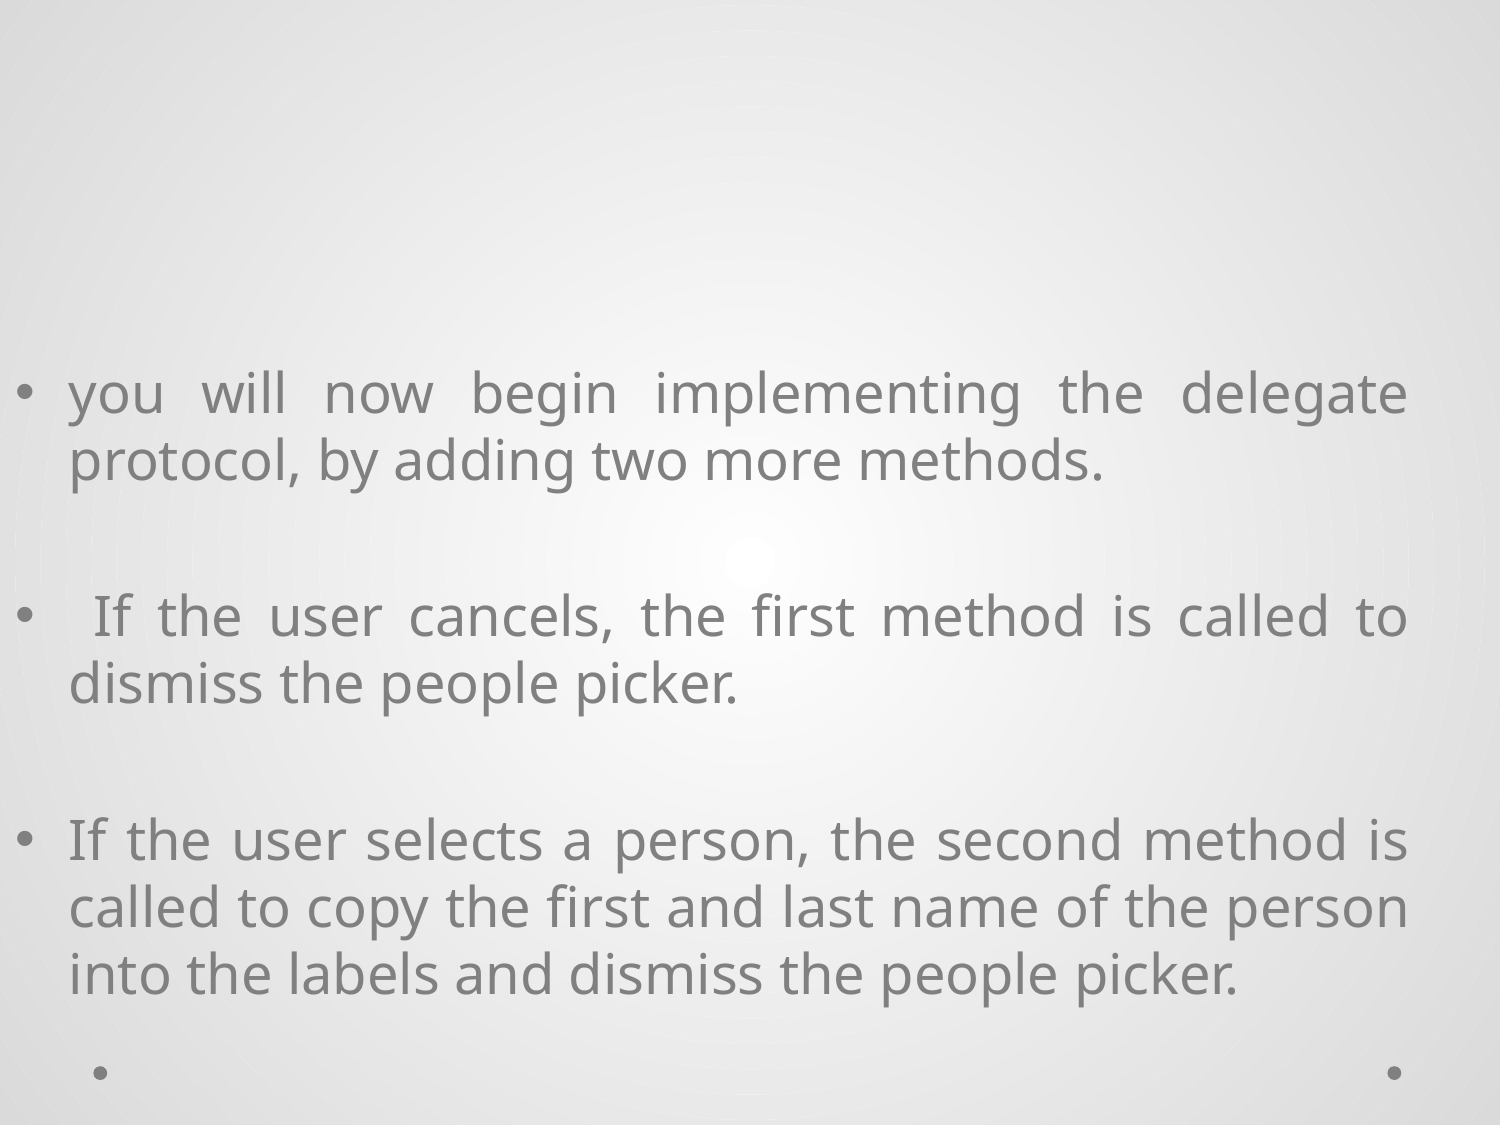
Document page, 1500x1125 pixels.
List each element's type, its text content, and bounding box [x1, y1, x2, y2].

list you will now begin implementing the delegate protocol, by adding two more methods. If the user cancels, the first method is called to dismiss the people picker. If the user selects a person, the second method is called to copy the first and last name of the person into the labels and dismiss the people picker. [0, 350, 1425, 1072]
